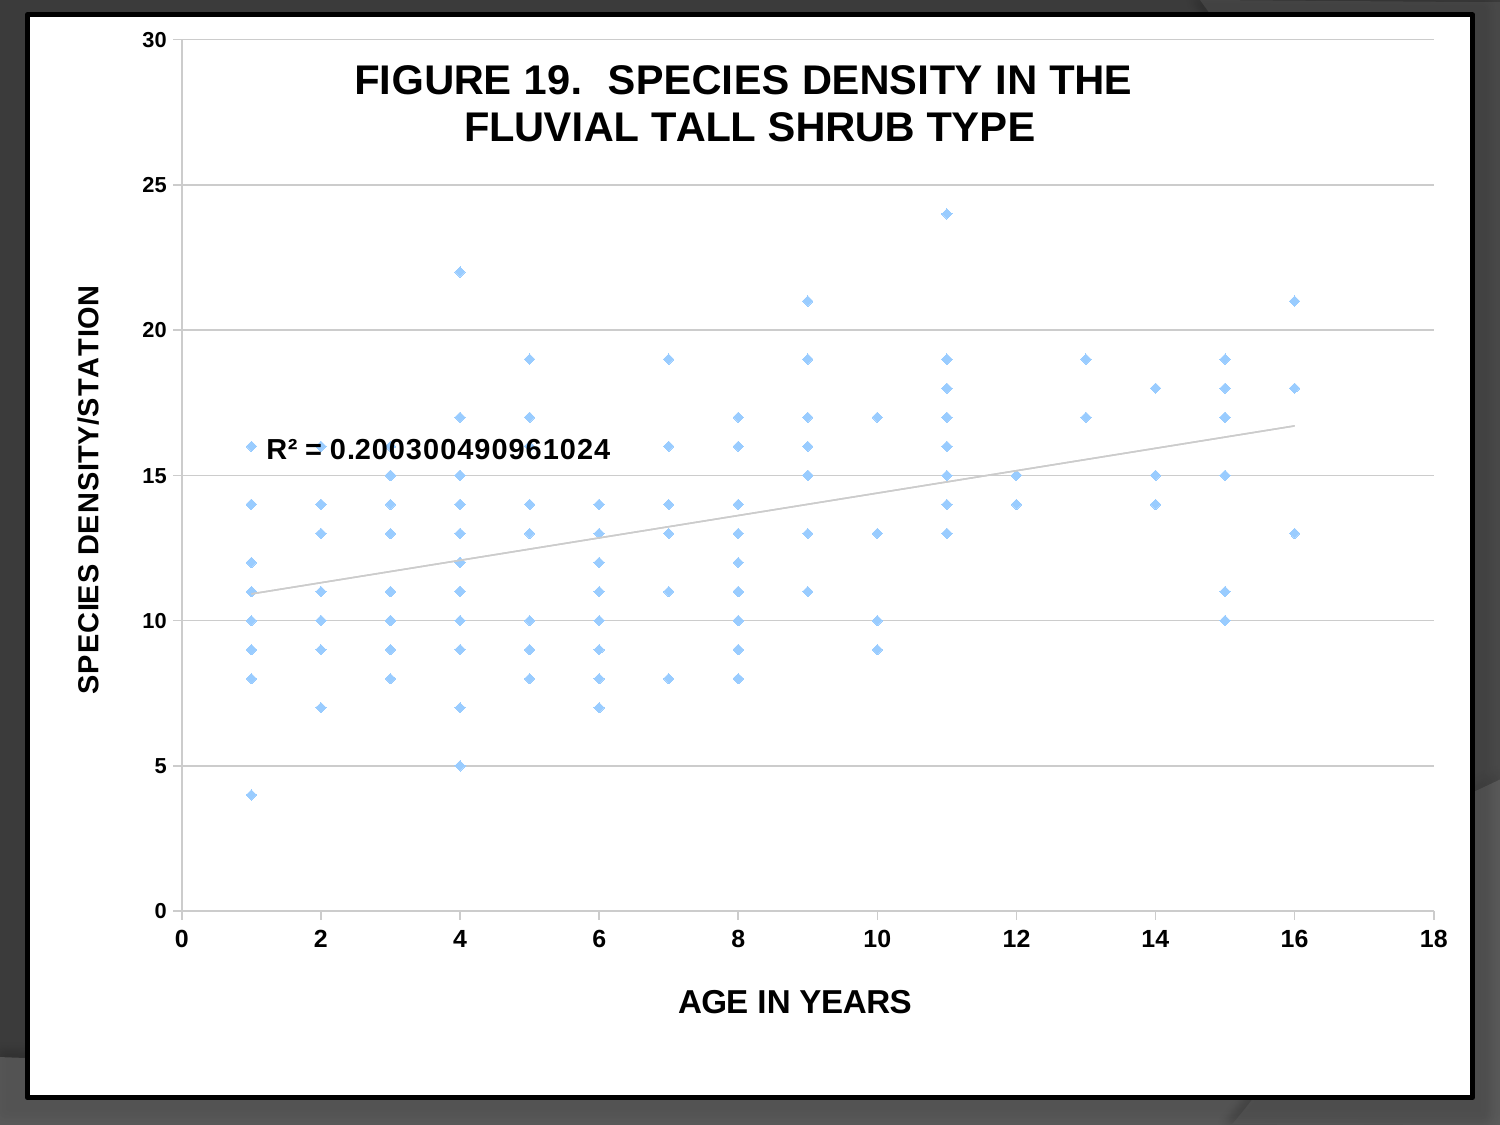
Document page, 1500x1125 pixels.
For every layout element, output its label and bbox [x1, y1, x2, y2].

chart [24, 12, 1476, 1101]
